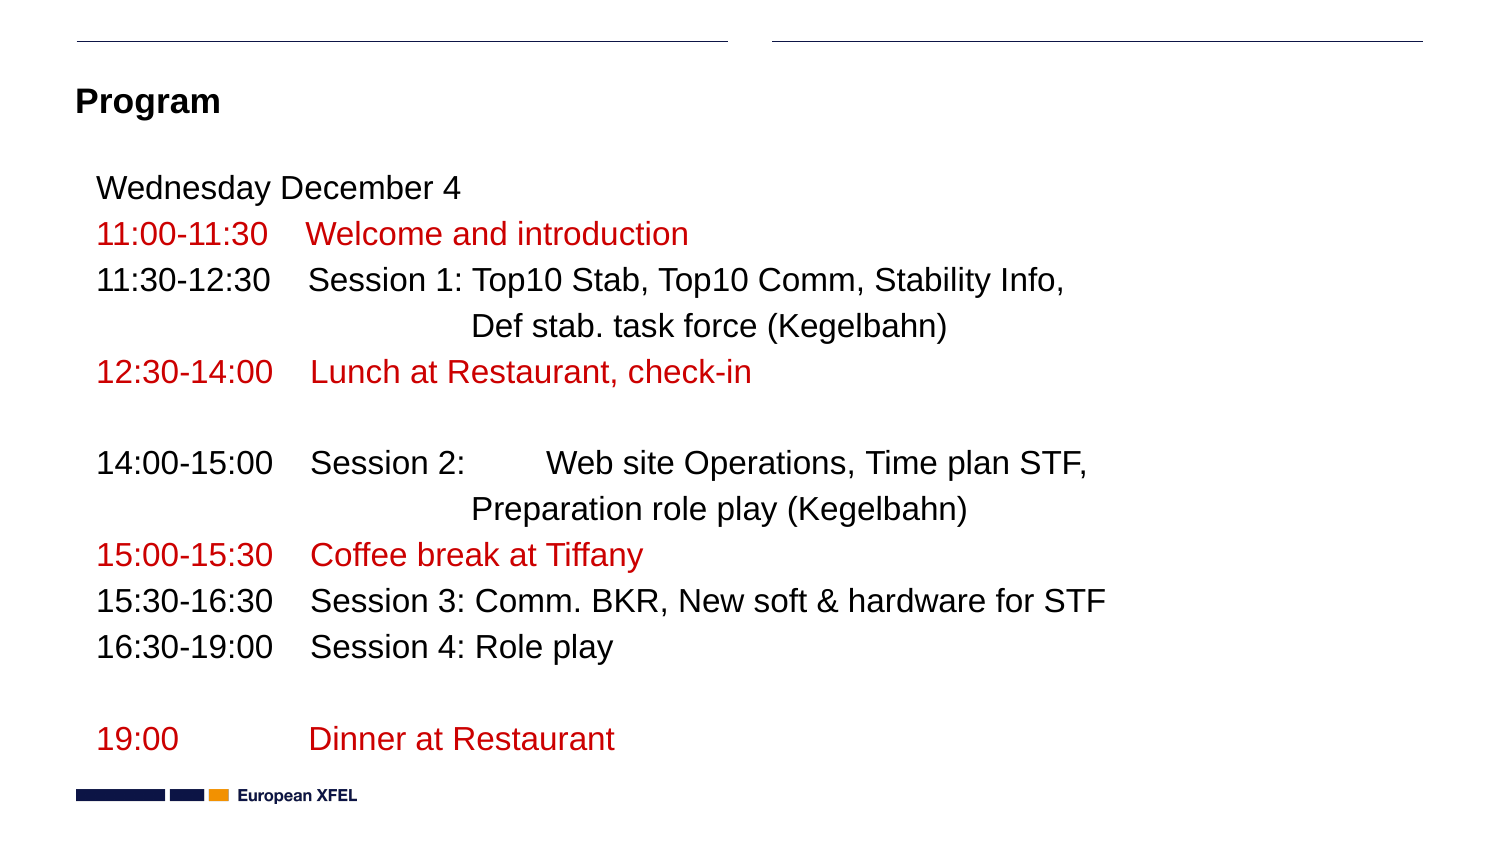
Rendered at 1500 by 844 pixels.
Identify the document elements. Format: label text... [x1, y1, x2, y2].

text_box Wednesday December 4 11:00-11:30 Welcome and introduction 11:30-12:30 Session 1: Top10 Stab, Top10 Comm, Stability Info, Def stab. task force (Kegelbahn) 12:30-14:00 Lunch at Restaurant, check-in 14:00-15:00 Session 2: Web site Operations, Time plan STF, Preparation role play (Kegelbahn) 15:00-15:30 Coffee break at Tiffany 15:30-16:30 Session 3: Comm. BKR, New soft & hardware for STF 16:30-19:00 Session 4: Role play 19:00 Dinner at Restaurant [80, 145, 1418, 750]
picture [76, 789, 357, 804]
title Program [75, 24, 1424, 121]
